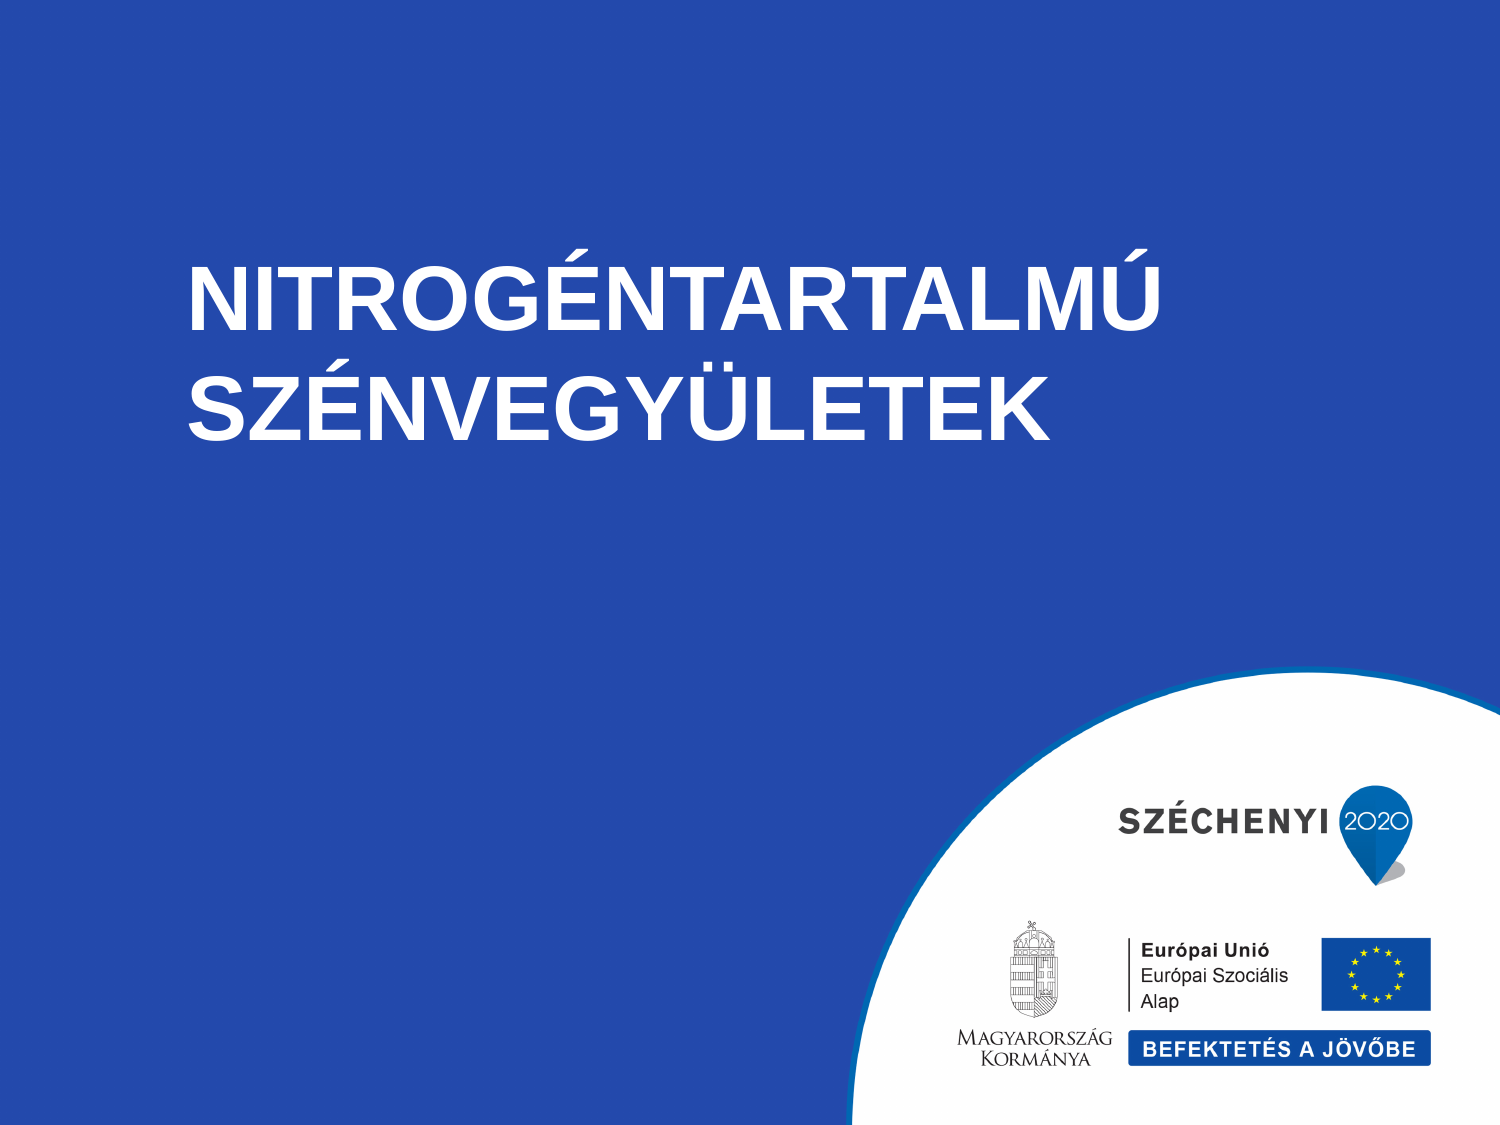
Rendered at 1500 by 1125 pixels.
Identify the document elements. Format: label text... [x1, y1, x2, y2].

title nitrogéntartalmú szénvegyületek [171, 231, 1379, 468]
picture [0, 0, 1500, 1125]
